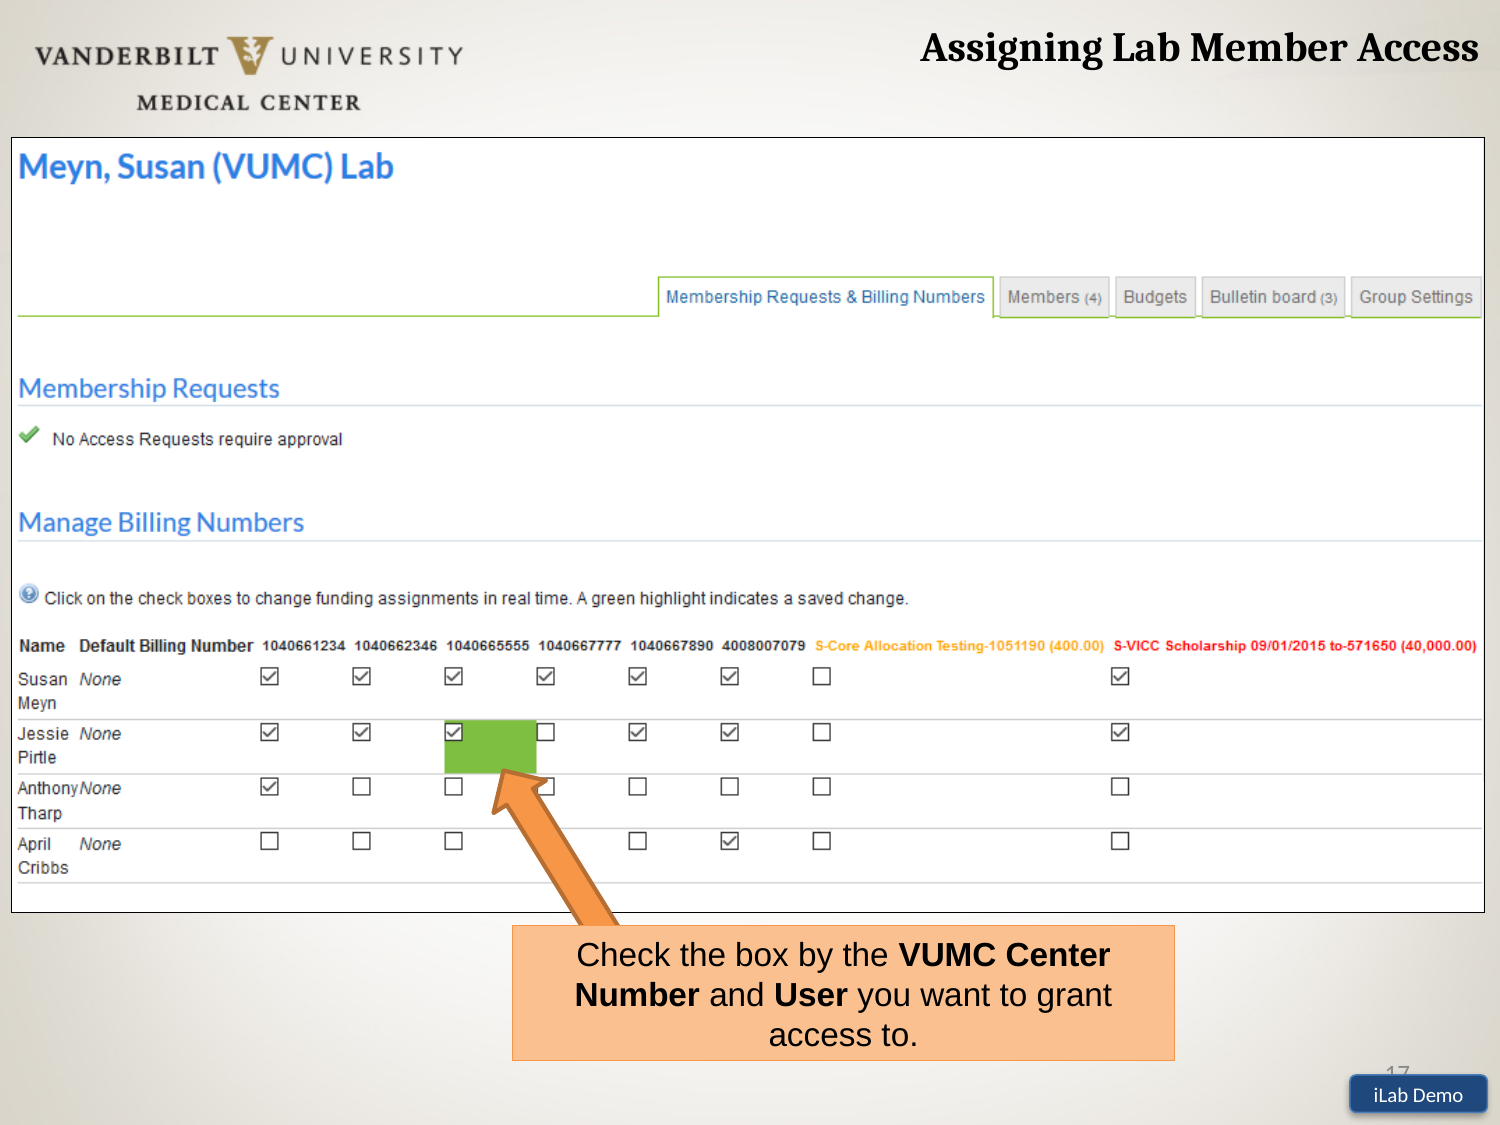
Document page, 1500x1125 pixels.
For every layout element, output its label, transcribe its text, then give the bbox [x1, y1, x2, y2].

text_box iLab Demo [1349, 1074, 1489, 1114]
text_box [576, 921, 620, 925]
slide_number 17 [1074, 1042, 1425, 1103]
text_box Assigning Lab Member Access [875, 12, 1500, 100]
text_box Check the box by the VUMC Center Number and User you want to grant access to. [512, 925, 1175, 1061]
picture [0, 0, 1500, 1125]
